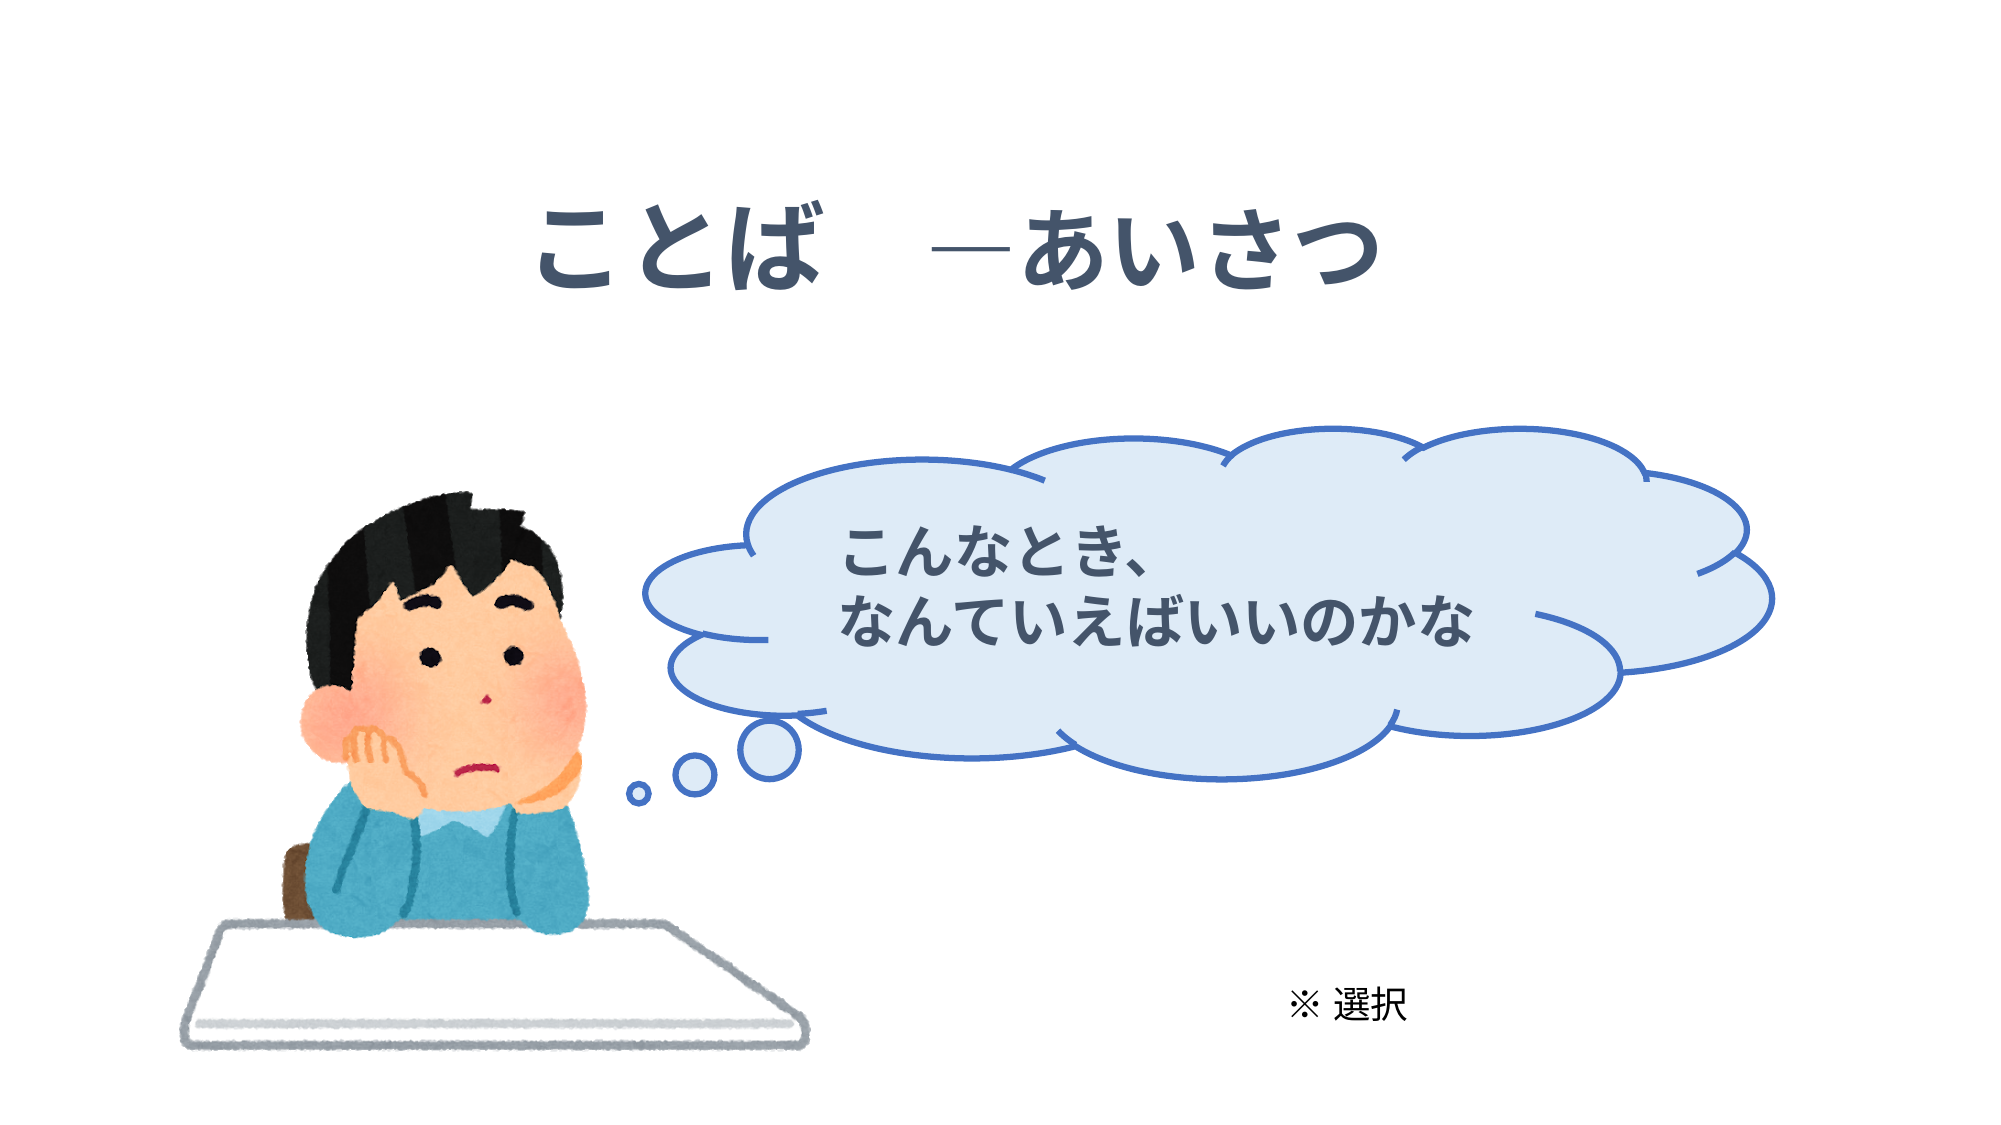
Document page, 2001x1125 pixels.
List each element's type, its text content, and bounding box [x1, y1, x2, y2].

text_box ことば ―あいさつ [510, 176, 1706, 312]
text_box ※選択 [1272, 973, 1620, 1034]
picture [168, 353, 950, 1077]
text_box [646, 427, 1772, 779]
